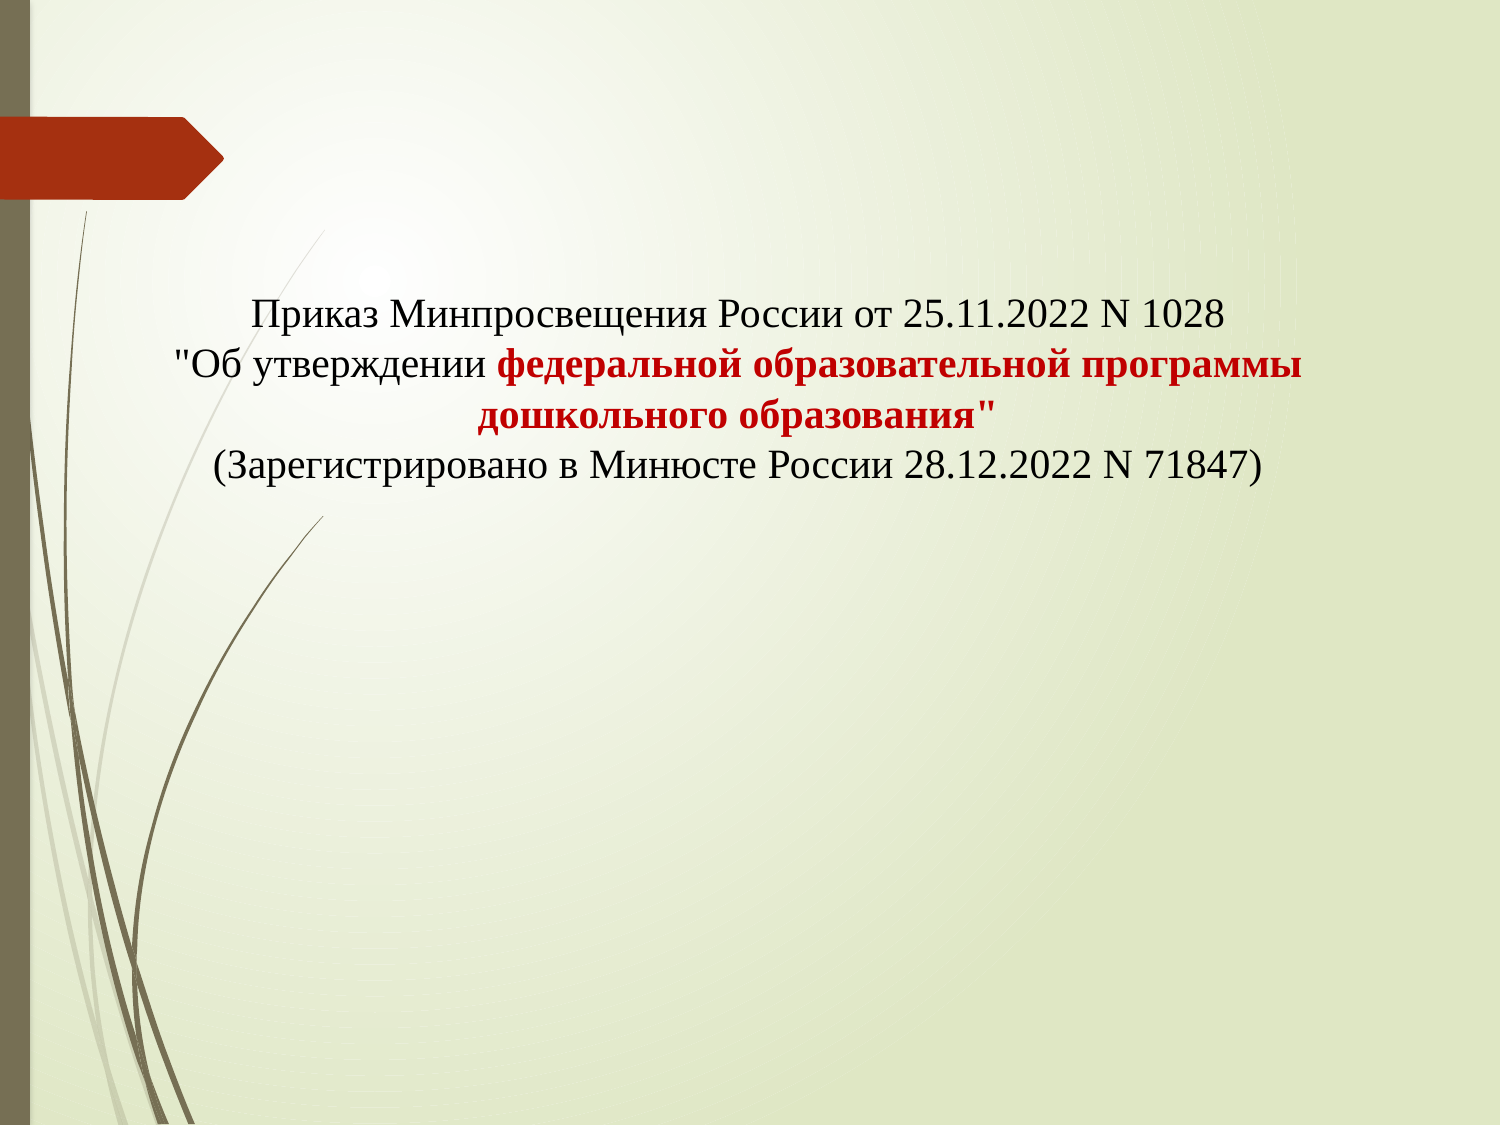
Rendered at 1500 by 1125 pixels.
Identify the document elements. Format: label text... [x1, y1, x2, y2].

text_box Приказ Минпросвещения России от 25.11.2022 N 1028 "Об утверждении федеральной образовательной программы дошкольного образования" (Зарегистрировано в Минюсте России 28.12.2022 N 71847) [147, 278, 1329, 494]
